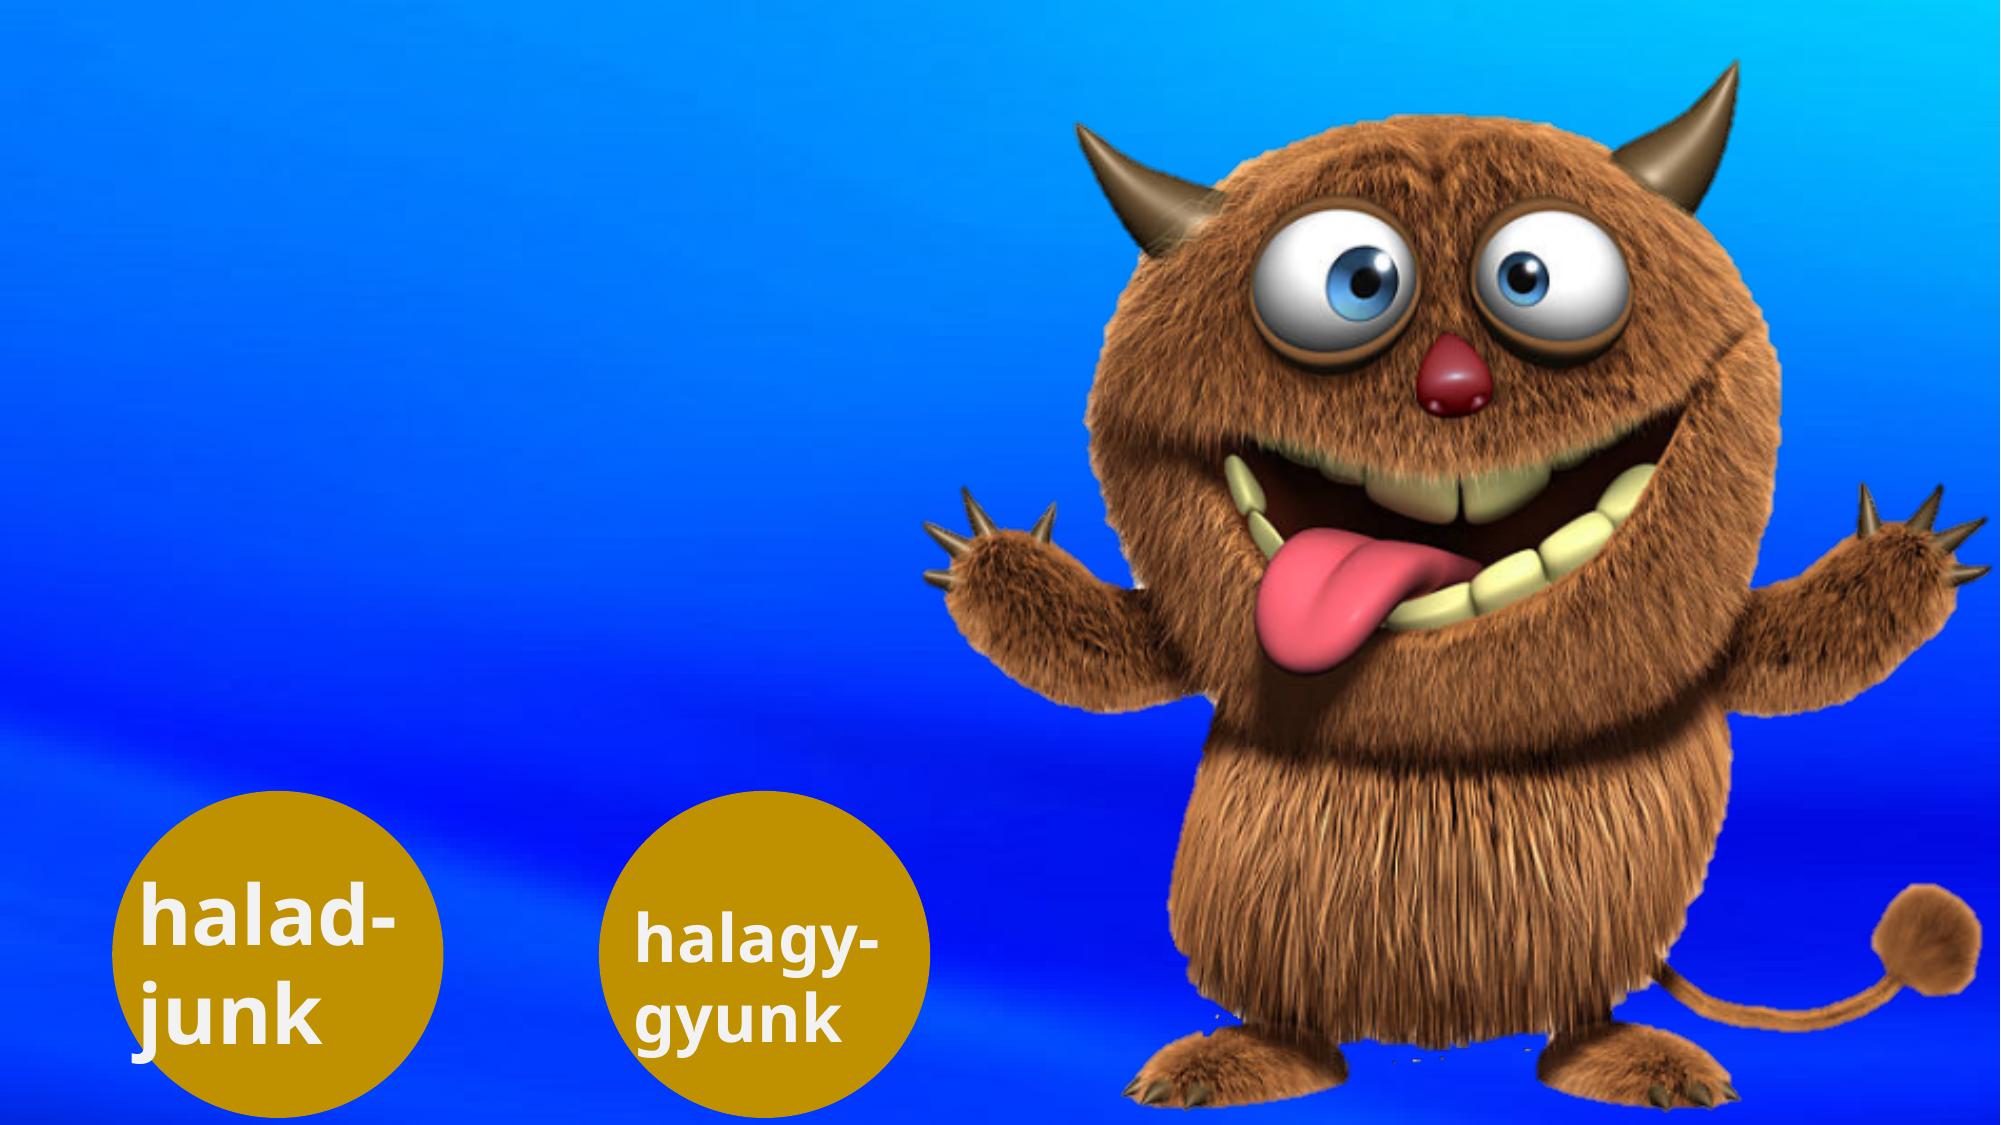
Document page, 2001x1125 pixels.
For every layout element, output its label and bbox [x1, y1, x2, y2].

picture [0, 0, 2000, 1125]
text_box [112, 790, 455, 1118]
text_box [598, 790, 941, 1118]
